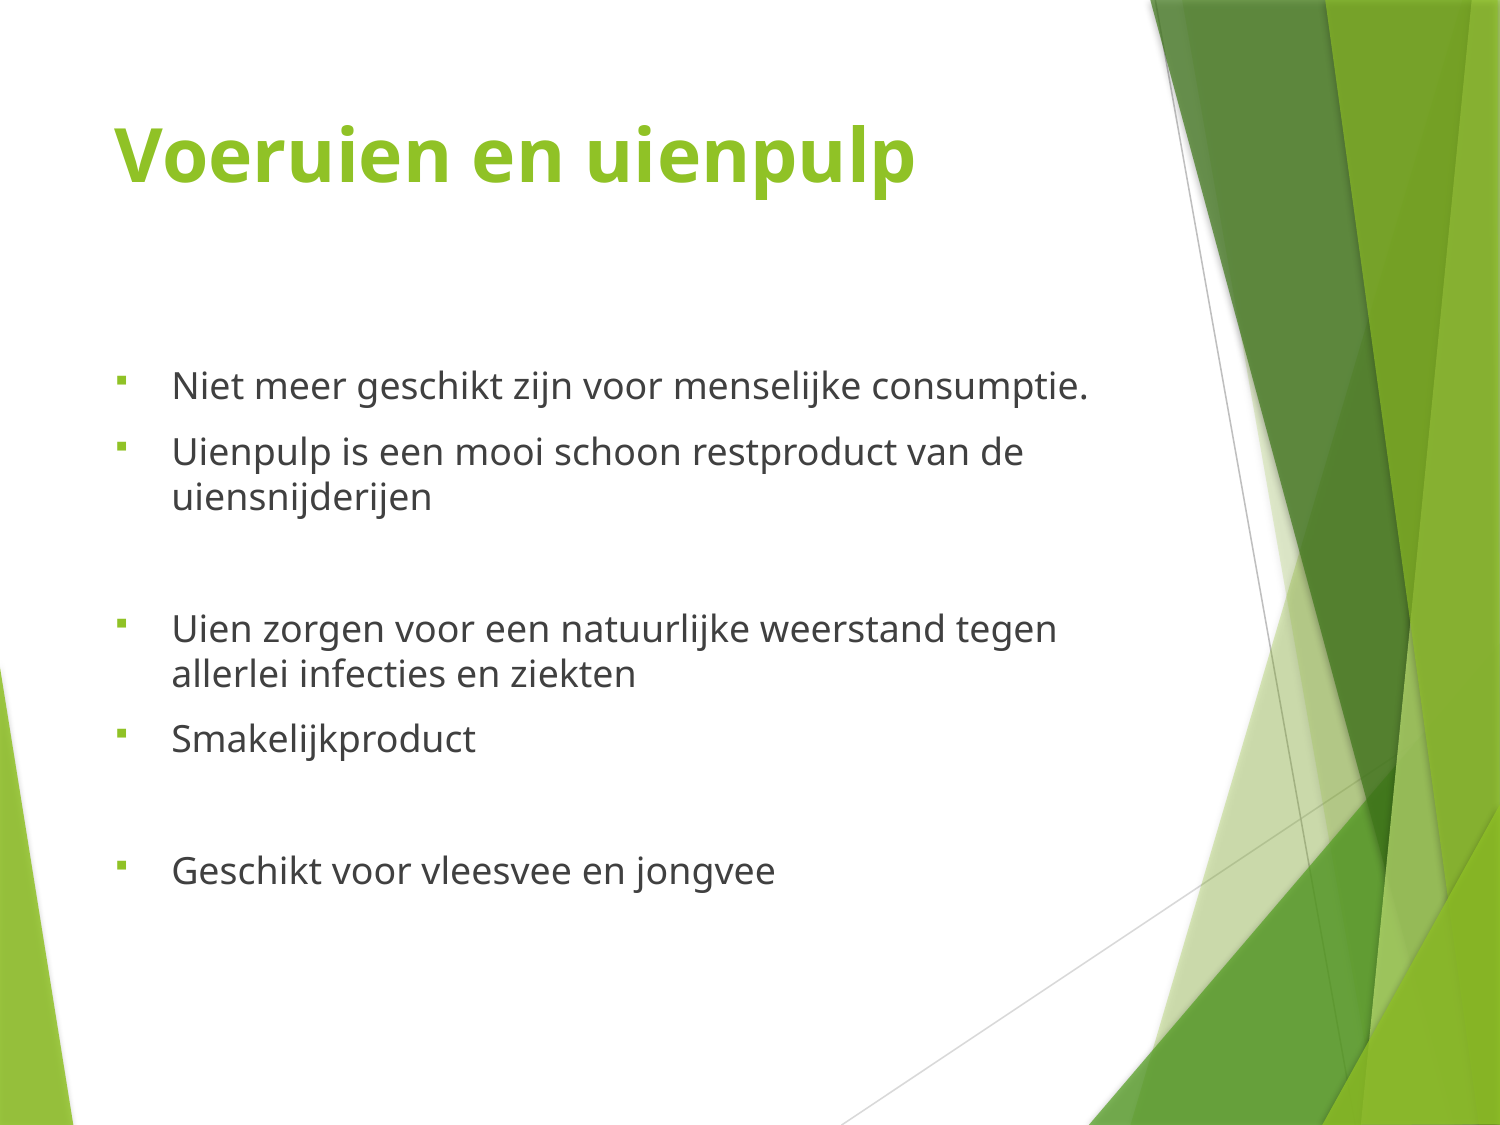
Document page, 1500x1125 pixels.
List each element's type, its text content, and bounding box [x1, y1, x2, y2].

list Niet meer geschikt zijn voor menselijke consumptie. Uienpulp is een mooi schoon restproduct van de uiensnijderijen Uien zorgen voor een natuurlijke weerstand tegen allerlei infecties en ziekten Smakelijkproduct Geschikt voor vleesvee en jongvee [99, 354, 1142, 992]
title Voeruien en uienpulp [99, 99, 1142, 317]
